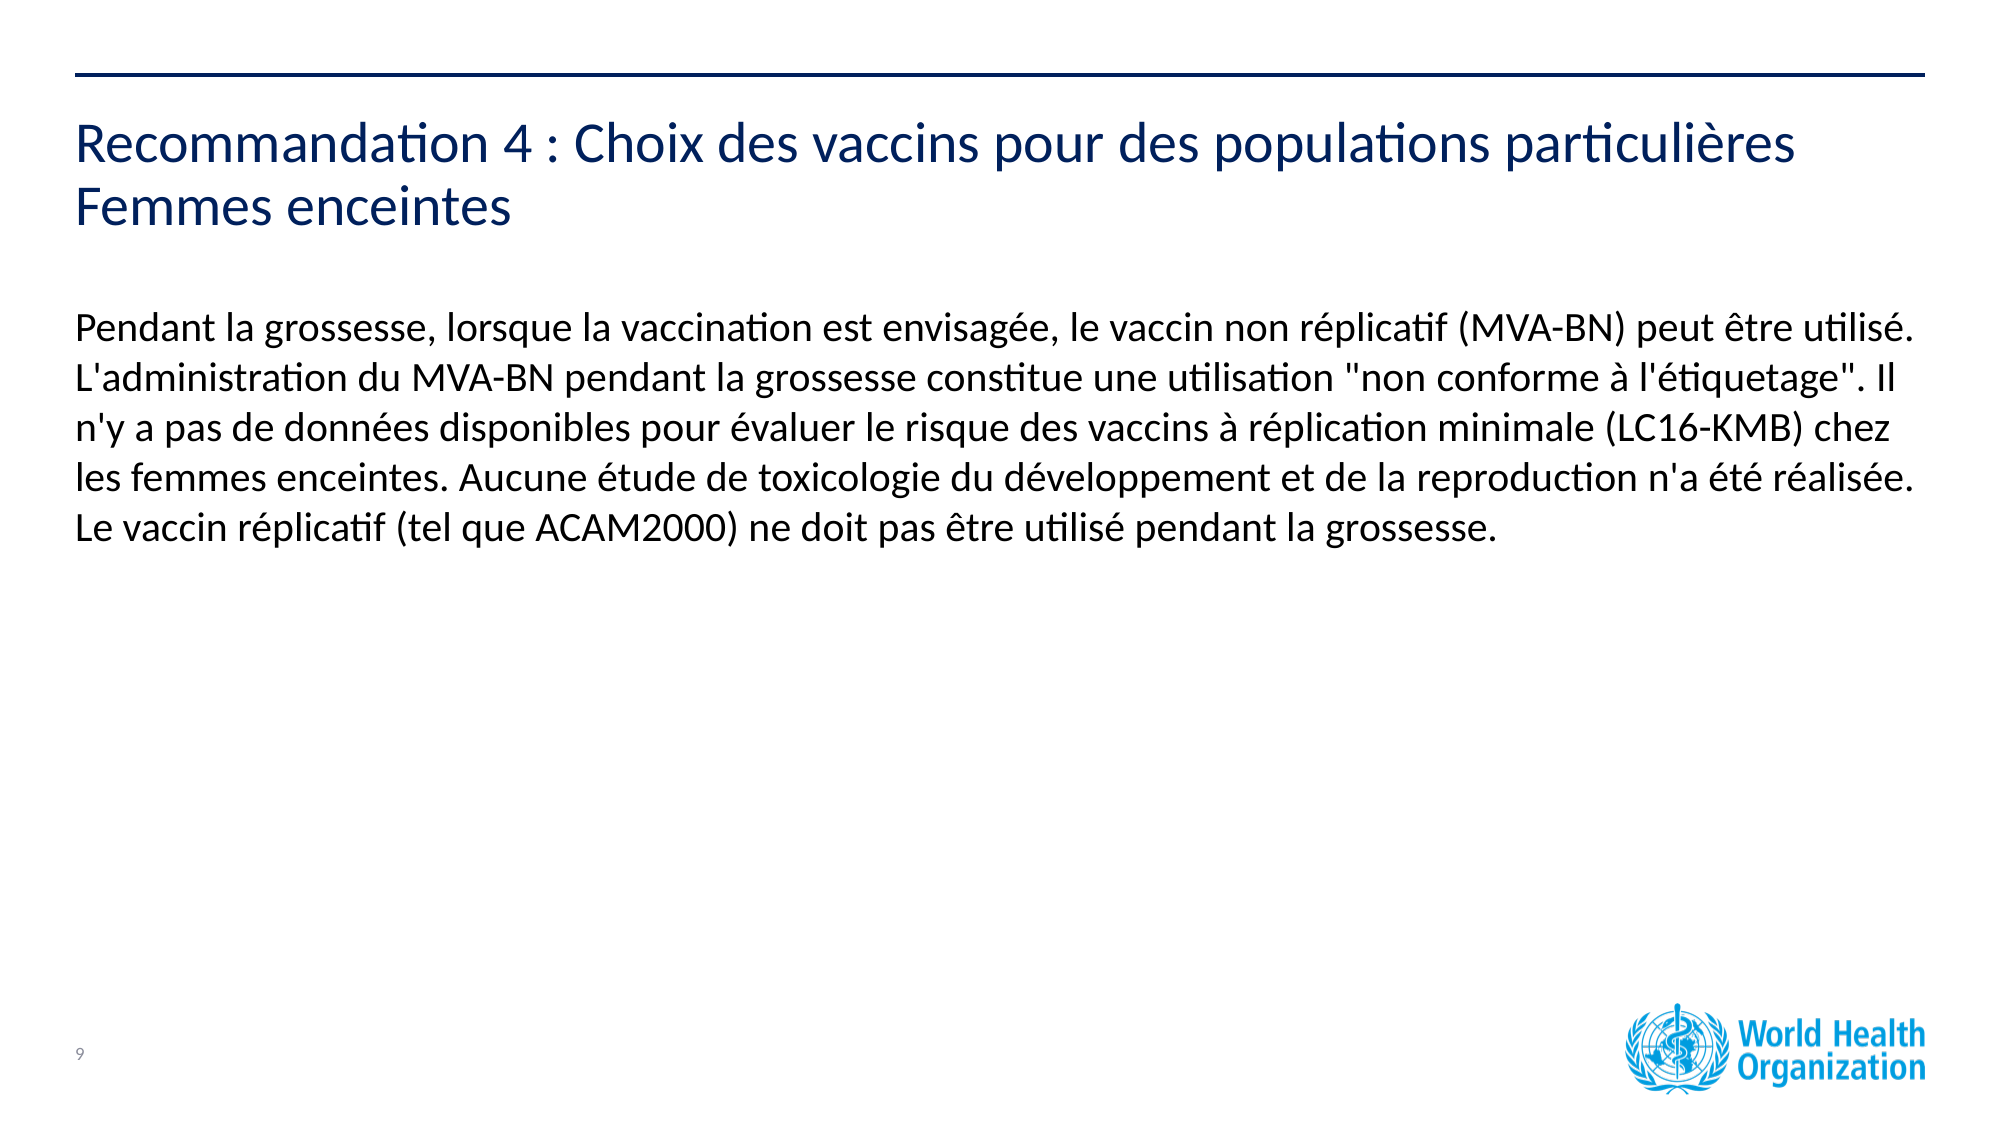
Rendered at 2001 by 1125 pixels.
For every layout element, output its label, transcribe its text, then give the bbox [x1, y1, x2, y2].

picture [1680, 1021, 1686, 1031]
list Pendant la grossesse, lorsque la vaccination est envisagée, le vaccin non réplicatif (MVA-BN) peut être utilisé. L'administration du MVA-BN pendant la grossesse constitue une utilisation "non conforme à l'étiquetage". Il n'y a pas de données disponibles pour évaluer le risque des vaccins à réplication minimale (LC16-KMB) chez les femmes enceintes. Aucune étude de toxicologie du développement et de la reproduction n'a été réalisée. Le vaccin réplicatif (tel que ACAM2000) ne doit pas être utilisé pendant la grossesse. [75, 299, 1925, 937]
title Recommandation 4 : Choix des vaccins pour des populations particulières Femmes enceintes [75, 112, 1925, 278]
picture [1625, 1003, 1925, 1095]
slide_number 9 [75, 1041, 138, 1095]
